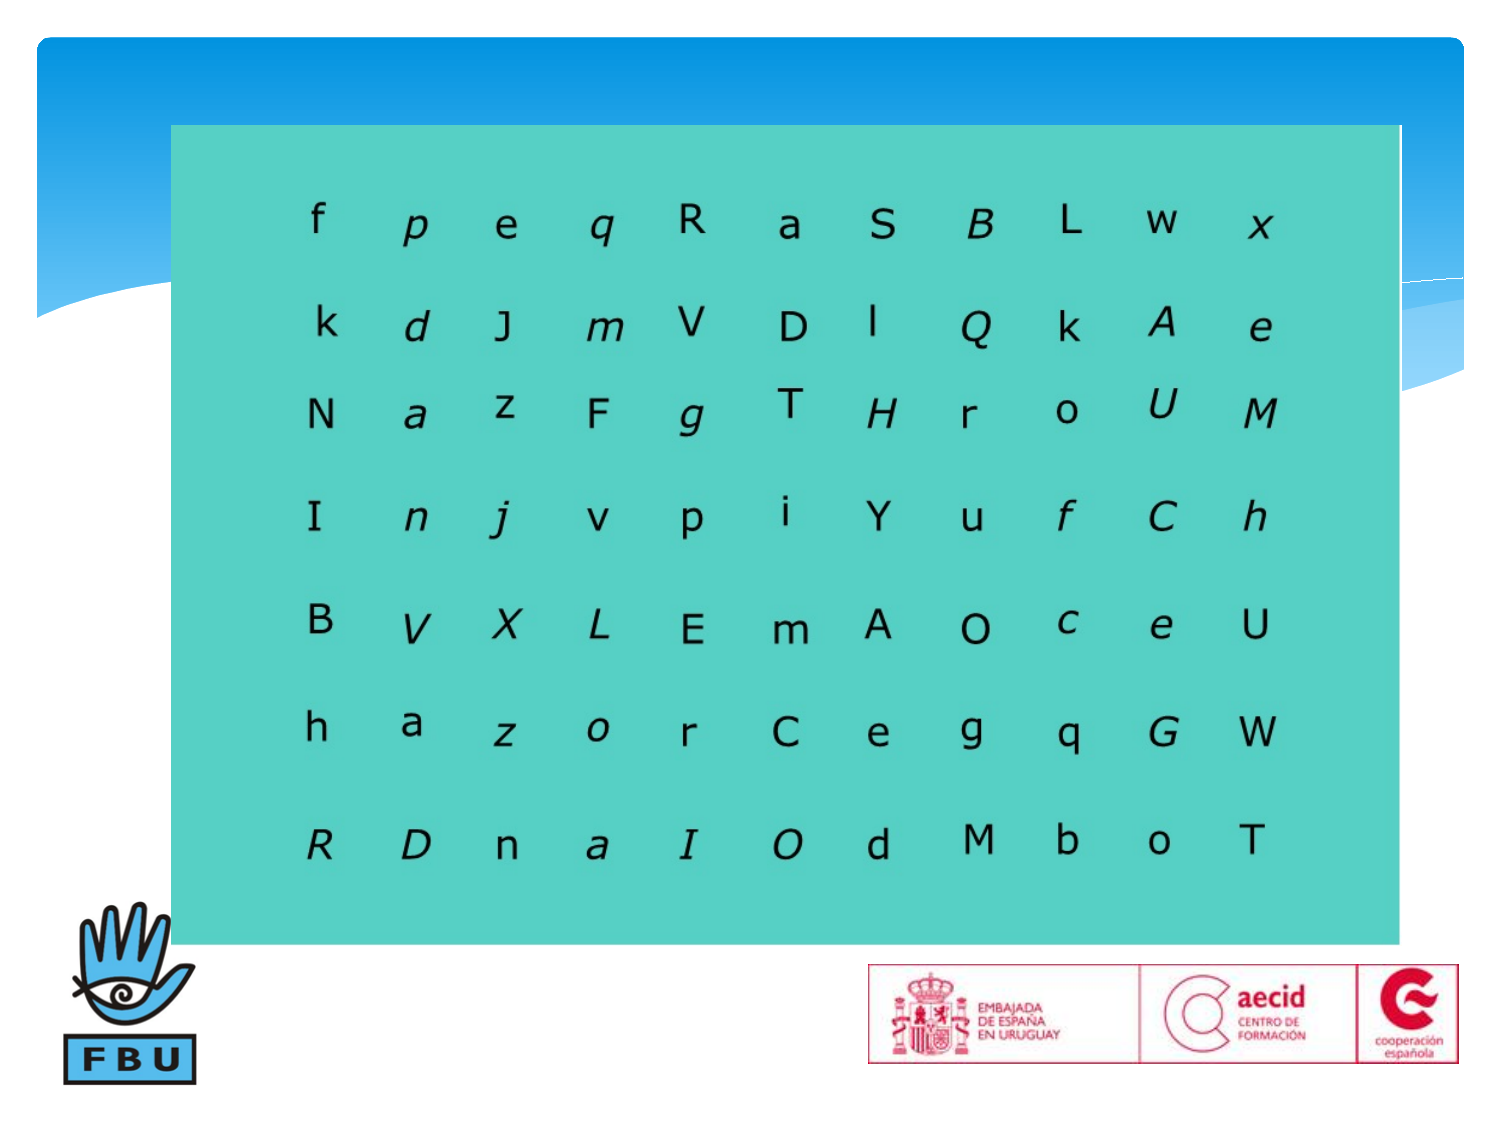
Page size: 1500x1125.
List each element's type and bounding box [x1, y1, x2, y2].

list [170, 125, 1402, 947]
picture [52, 892, 204, 1093]
picture [867, 963, 1459, 1065]
